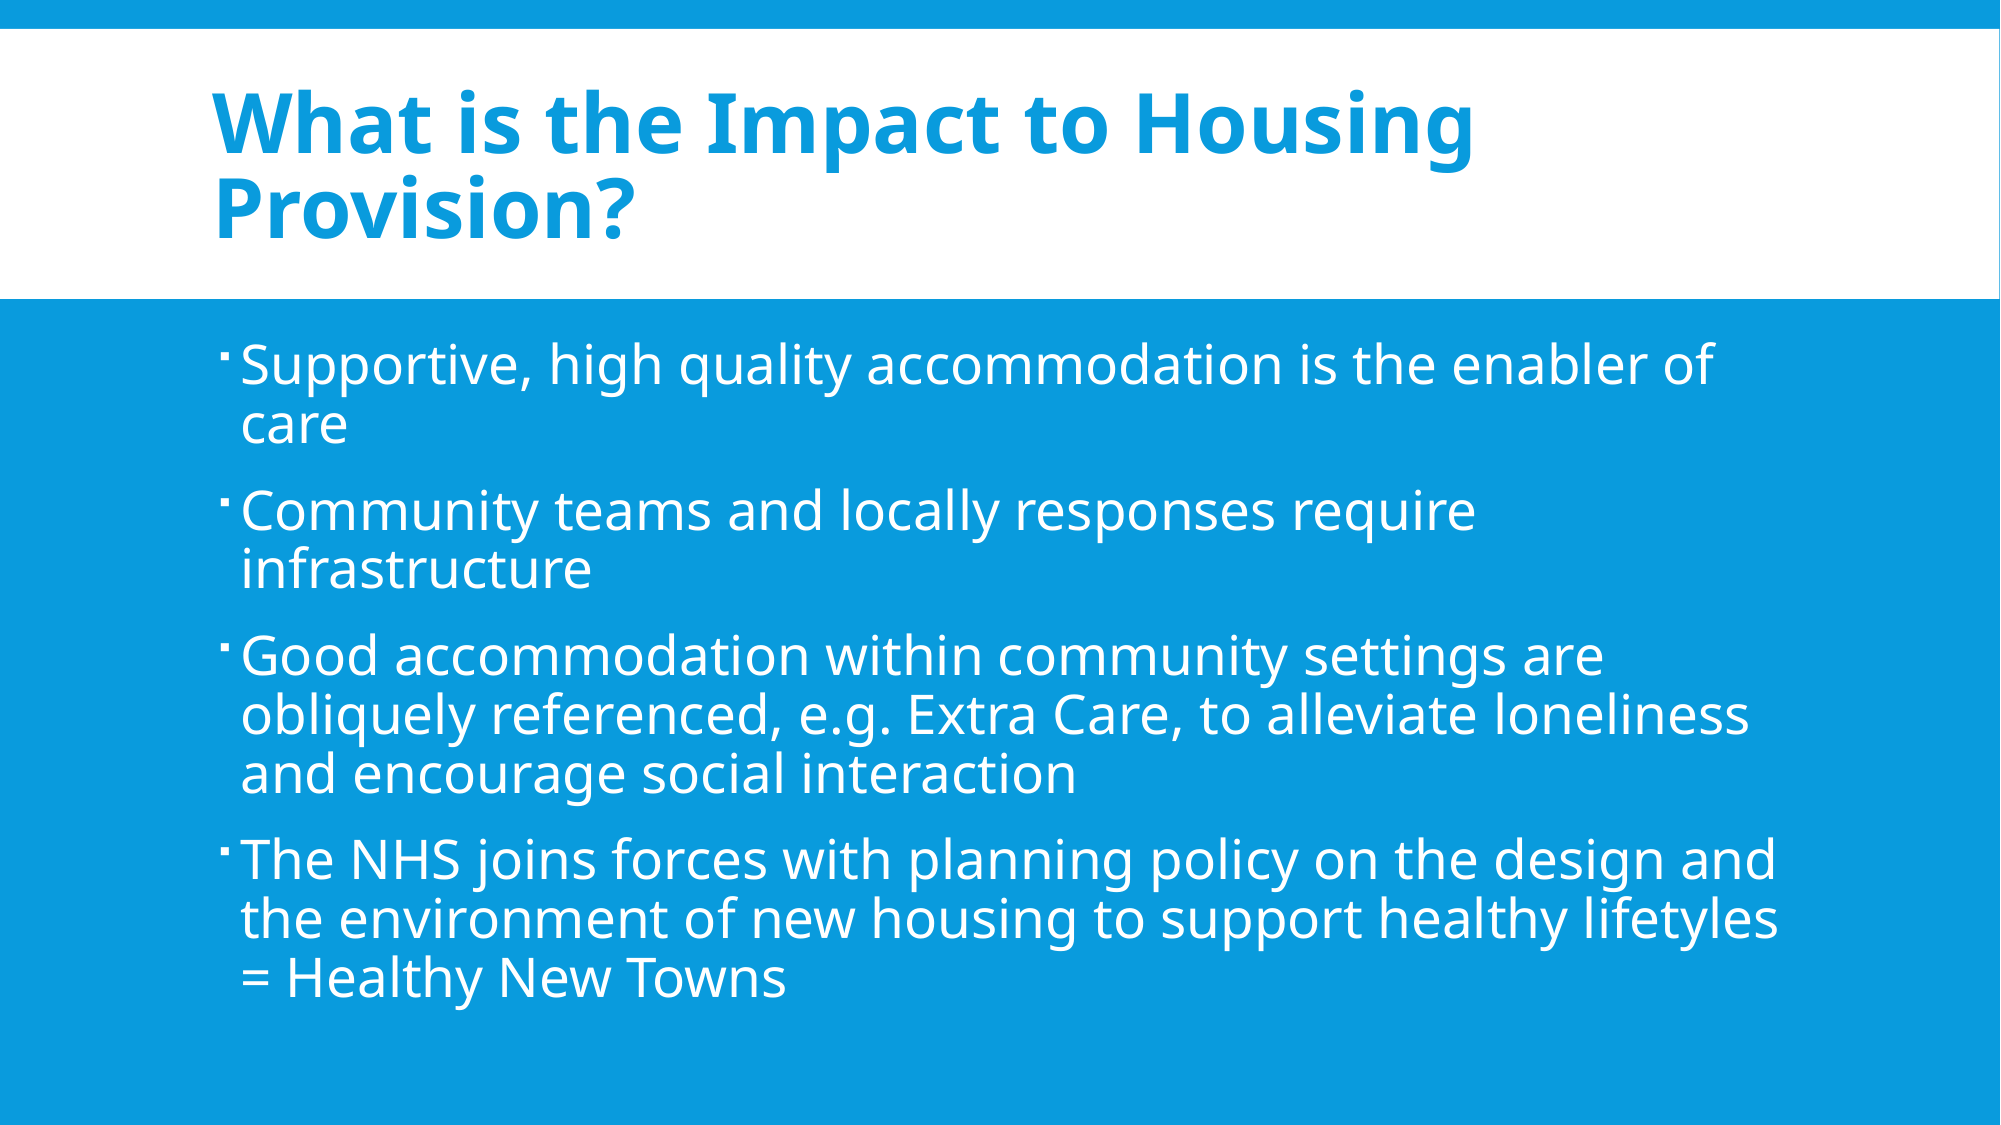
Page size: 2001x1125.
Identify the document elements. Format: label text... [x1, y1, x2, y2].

title What is the Impact to Housing Provision? [197, 46, 1803, 295]
list Supportive, high quality accommodation is the enabler of care Community teams and locally responses require infrastructure Good accommodation within community settings are obliquely referenced, e.g. Extra Care, to alleviate loneliness and encourage social interaction The NHS joins forces with planning policy on the design and the environment of new housing to support healthy lifetyles = Healthy New Towns [197, 329, 1803, 1020]
